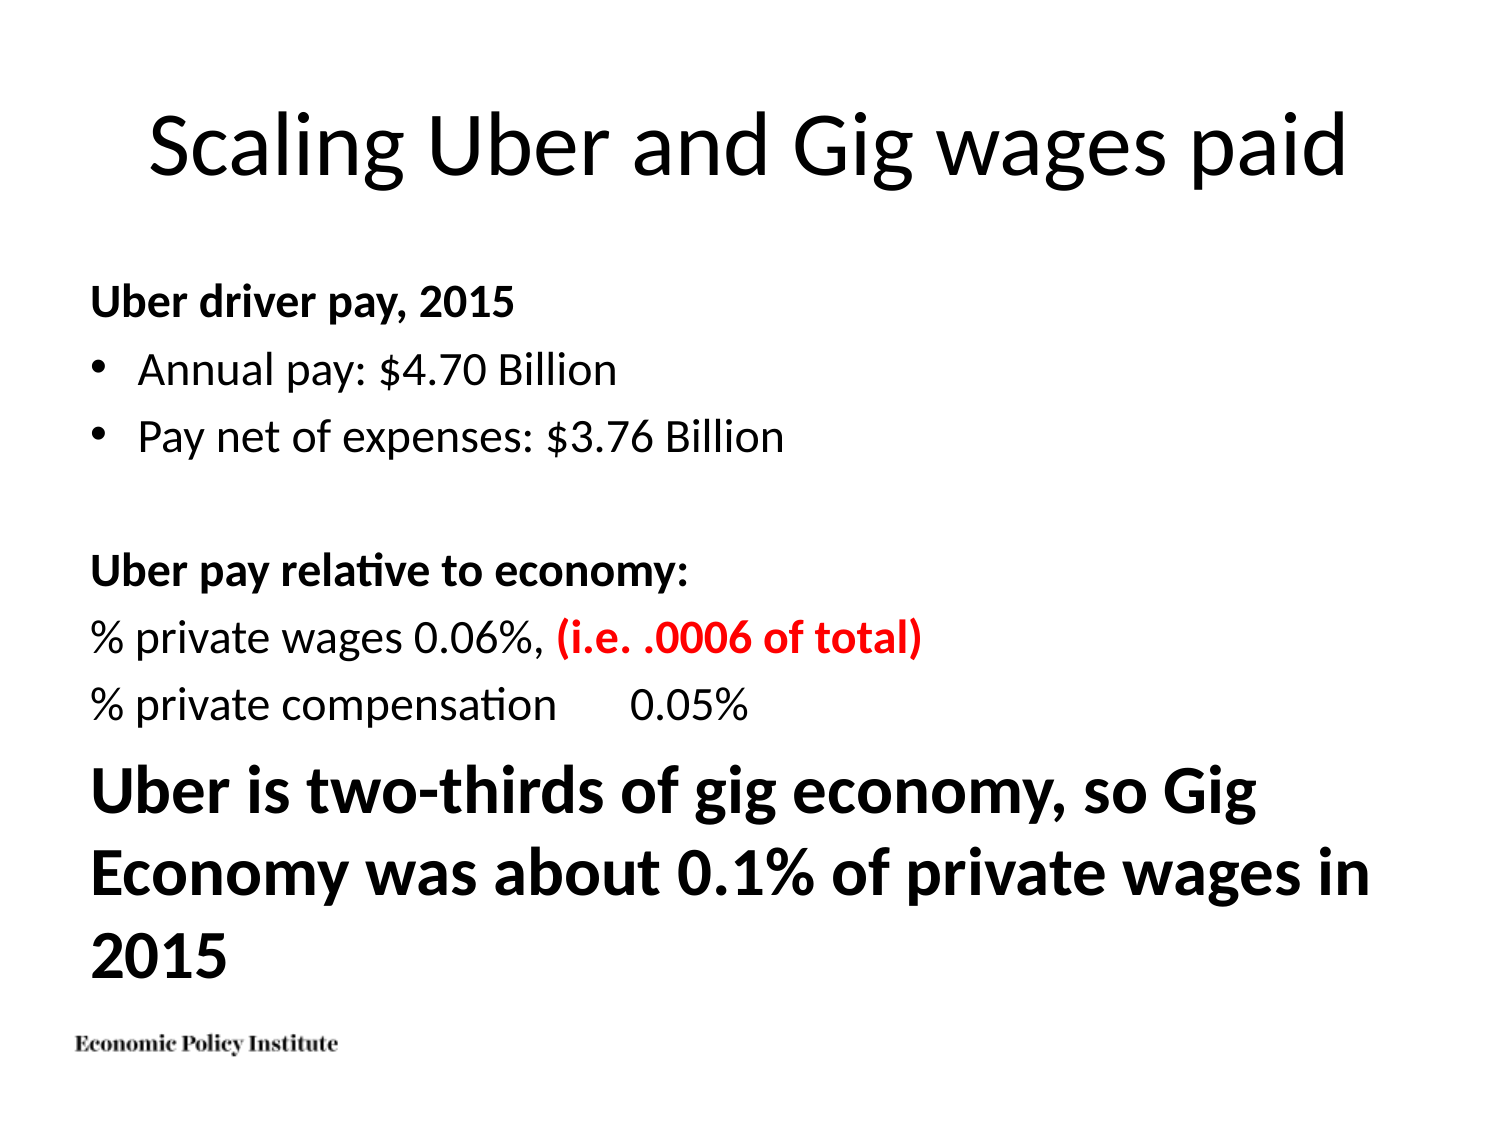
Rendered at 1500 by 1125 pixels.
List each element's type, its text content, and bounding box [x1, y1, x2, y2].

title Scaling Uber and Gig wages paid [75, 45, 1425, 233]
list Uber driver pay, 2015 Annual pay: $4.70 Billion Pay net of expenses: $3.76 Billion Uber pay relative to economy: % private wages 0.06%, (i.e. .0006 of total) % private compensation 0.05% Uber is two-thirds of gig economy, so Gig Economy was about 0.1% of private wages in 2015 [75, 262, 1425, 1005]
